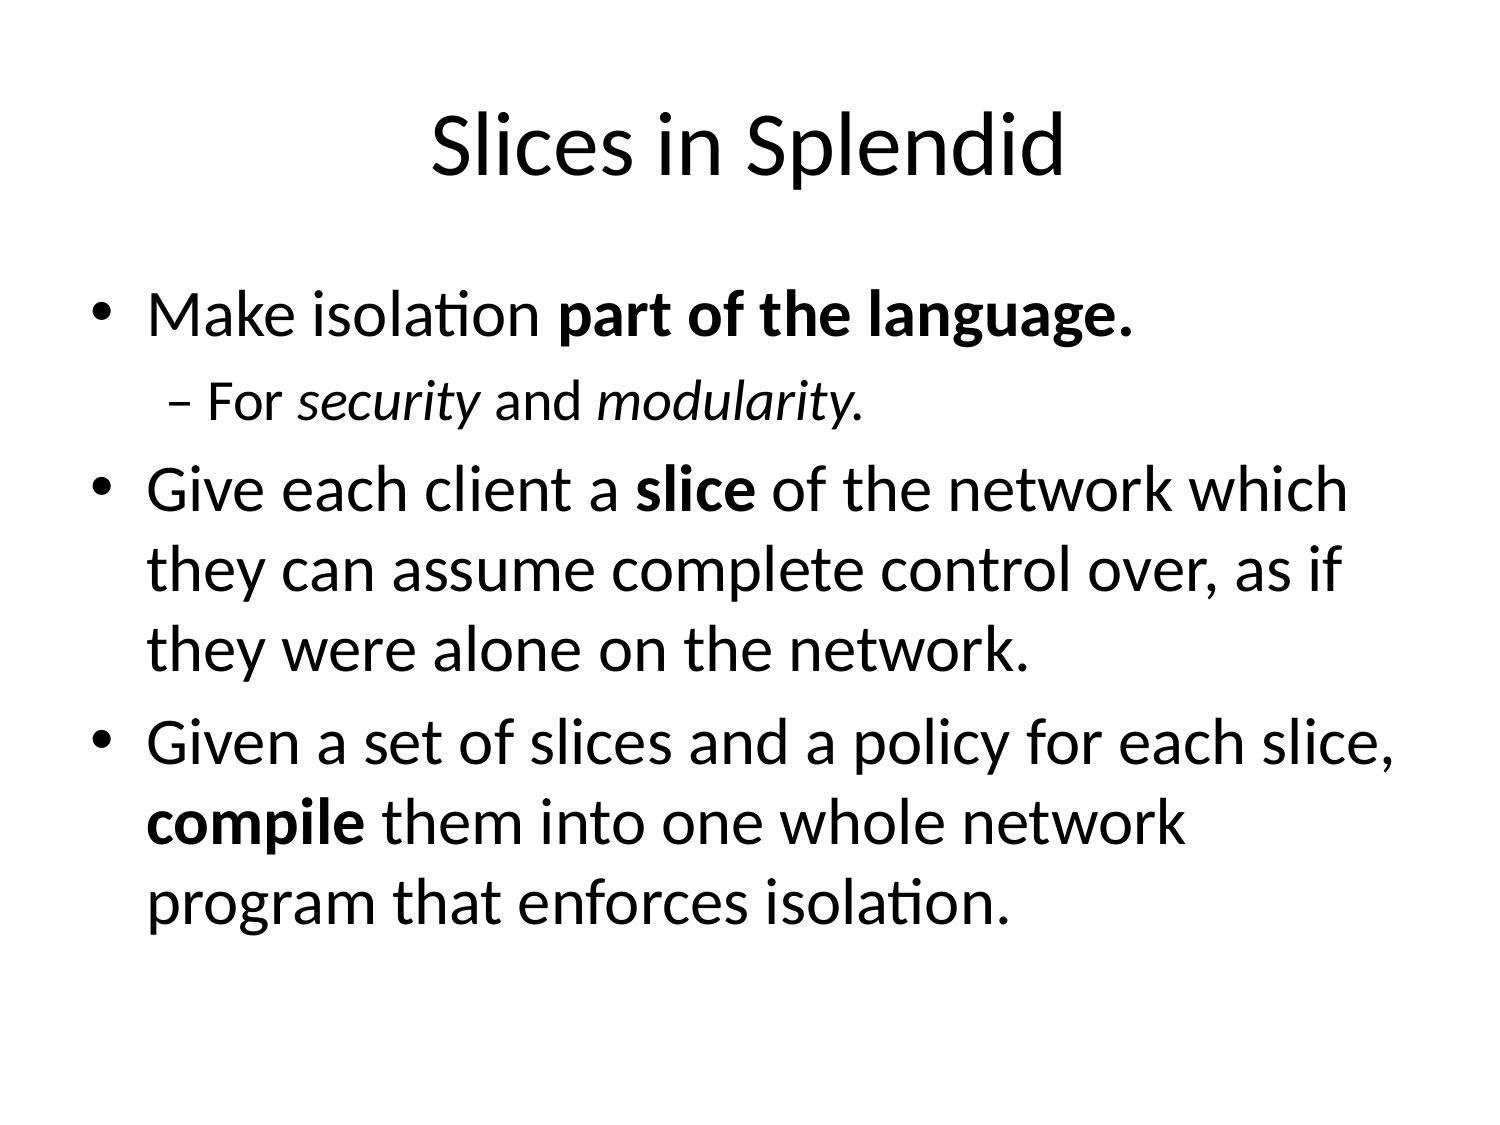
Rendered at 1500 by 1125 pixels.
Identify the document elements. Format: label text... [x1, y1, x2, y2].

title Slices in Splendid [75, 45, 1425, 233]
list Make isolation part of the language. – For security and modularity. Give each client a slice of the network which they can assume complete control over, as if they were alone on the network. Given a set of slices and a policy for each slice, compile them into one whole network program that enforces isolation. [75, 262, 1425, 1005]
